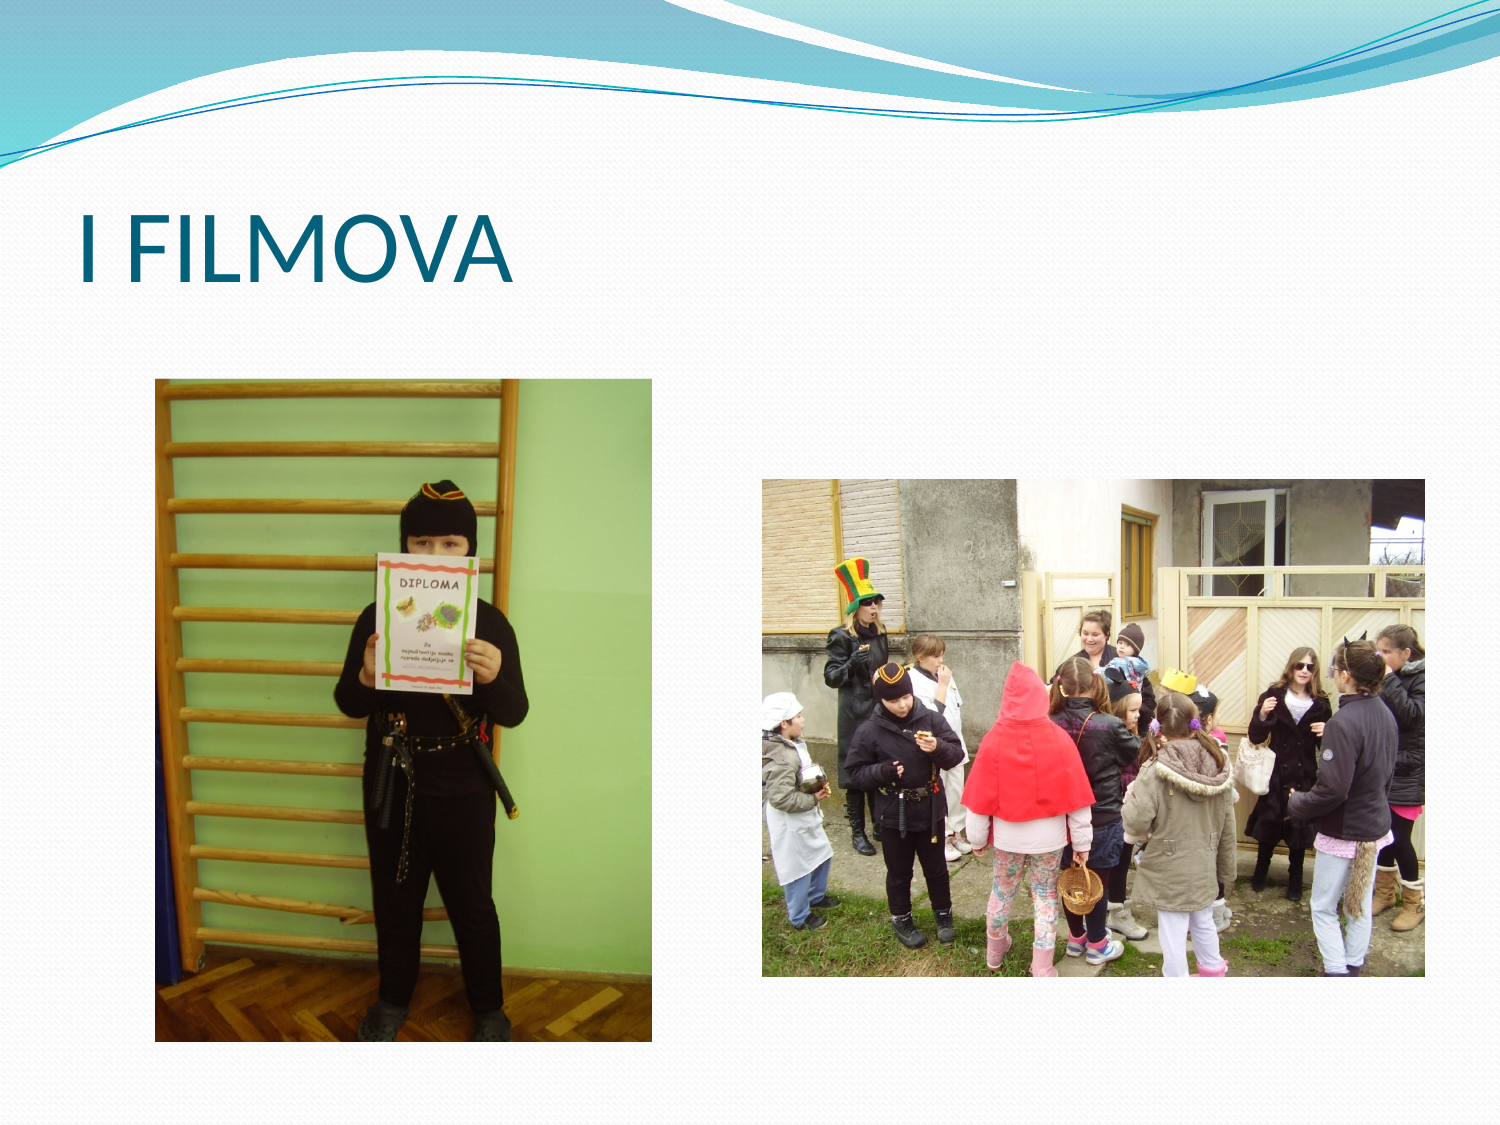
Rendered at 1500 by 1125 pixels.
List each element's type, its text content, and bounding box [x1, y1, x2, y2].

title I FILMOVA [75, 115, 1425, 303]
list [761, 479, 1425, 977]
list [71, 461, 735, 959]
picture [155, 379, 652, 461]
picture [155, 970, 652, 1041]
